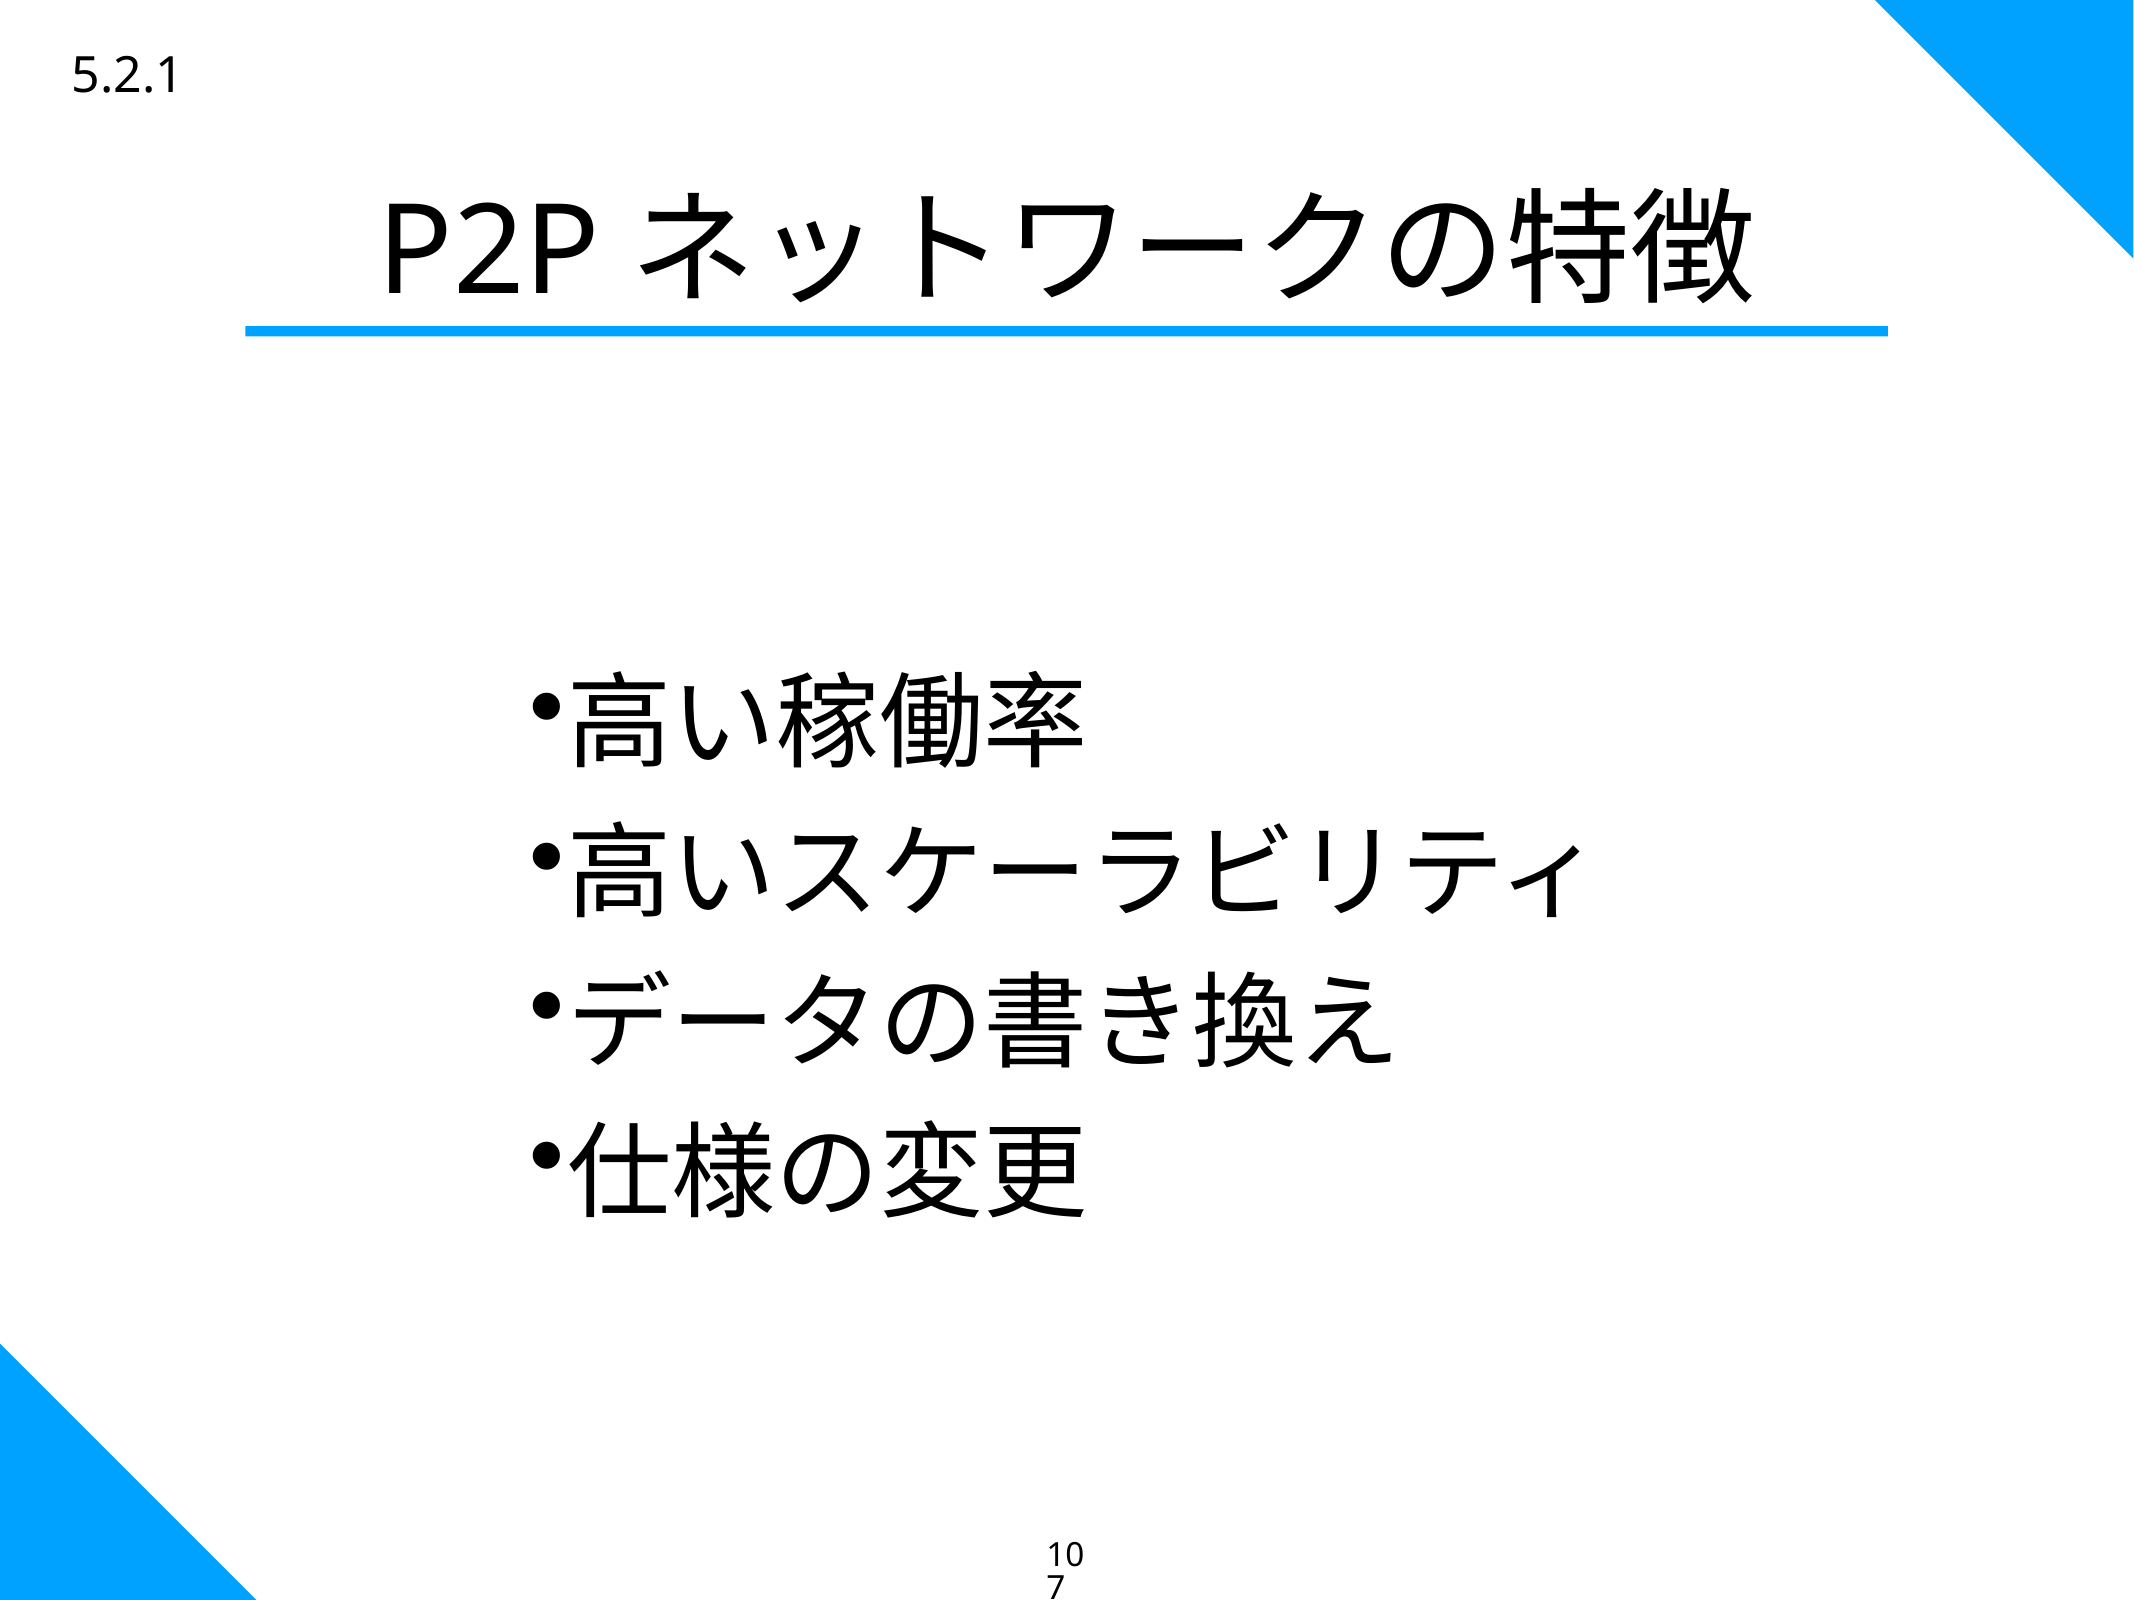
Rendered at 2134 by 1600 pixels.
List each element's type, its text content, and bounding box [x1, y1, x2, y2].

text_box 5.2.1 [63, 33, 193, 111]
text_box 高い稼働率 高いスケーラビリティ データの書き換え 仕様の変更 [521, 622, 1612, 1239]
slide_number 107 [1037, 1524, 1095, 1579]
text_box P2Pネットワークの特徴 [369, 160, 1764, 327]
